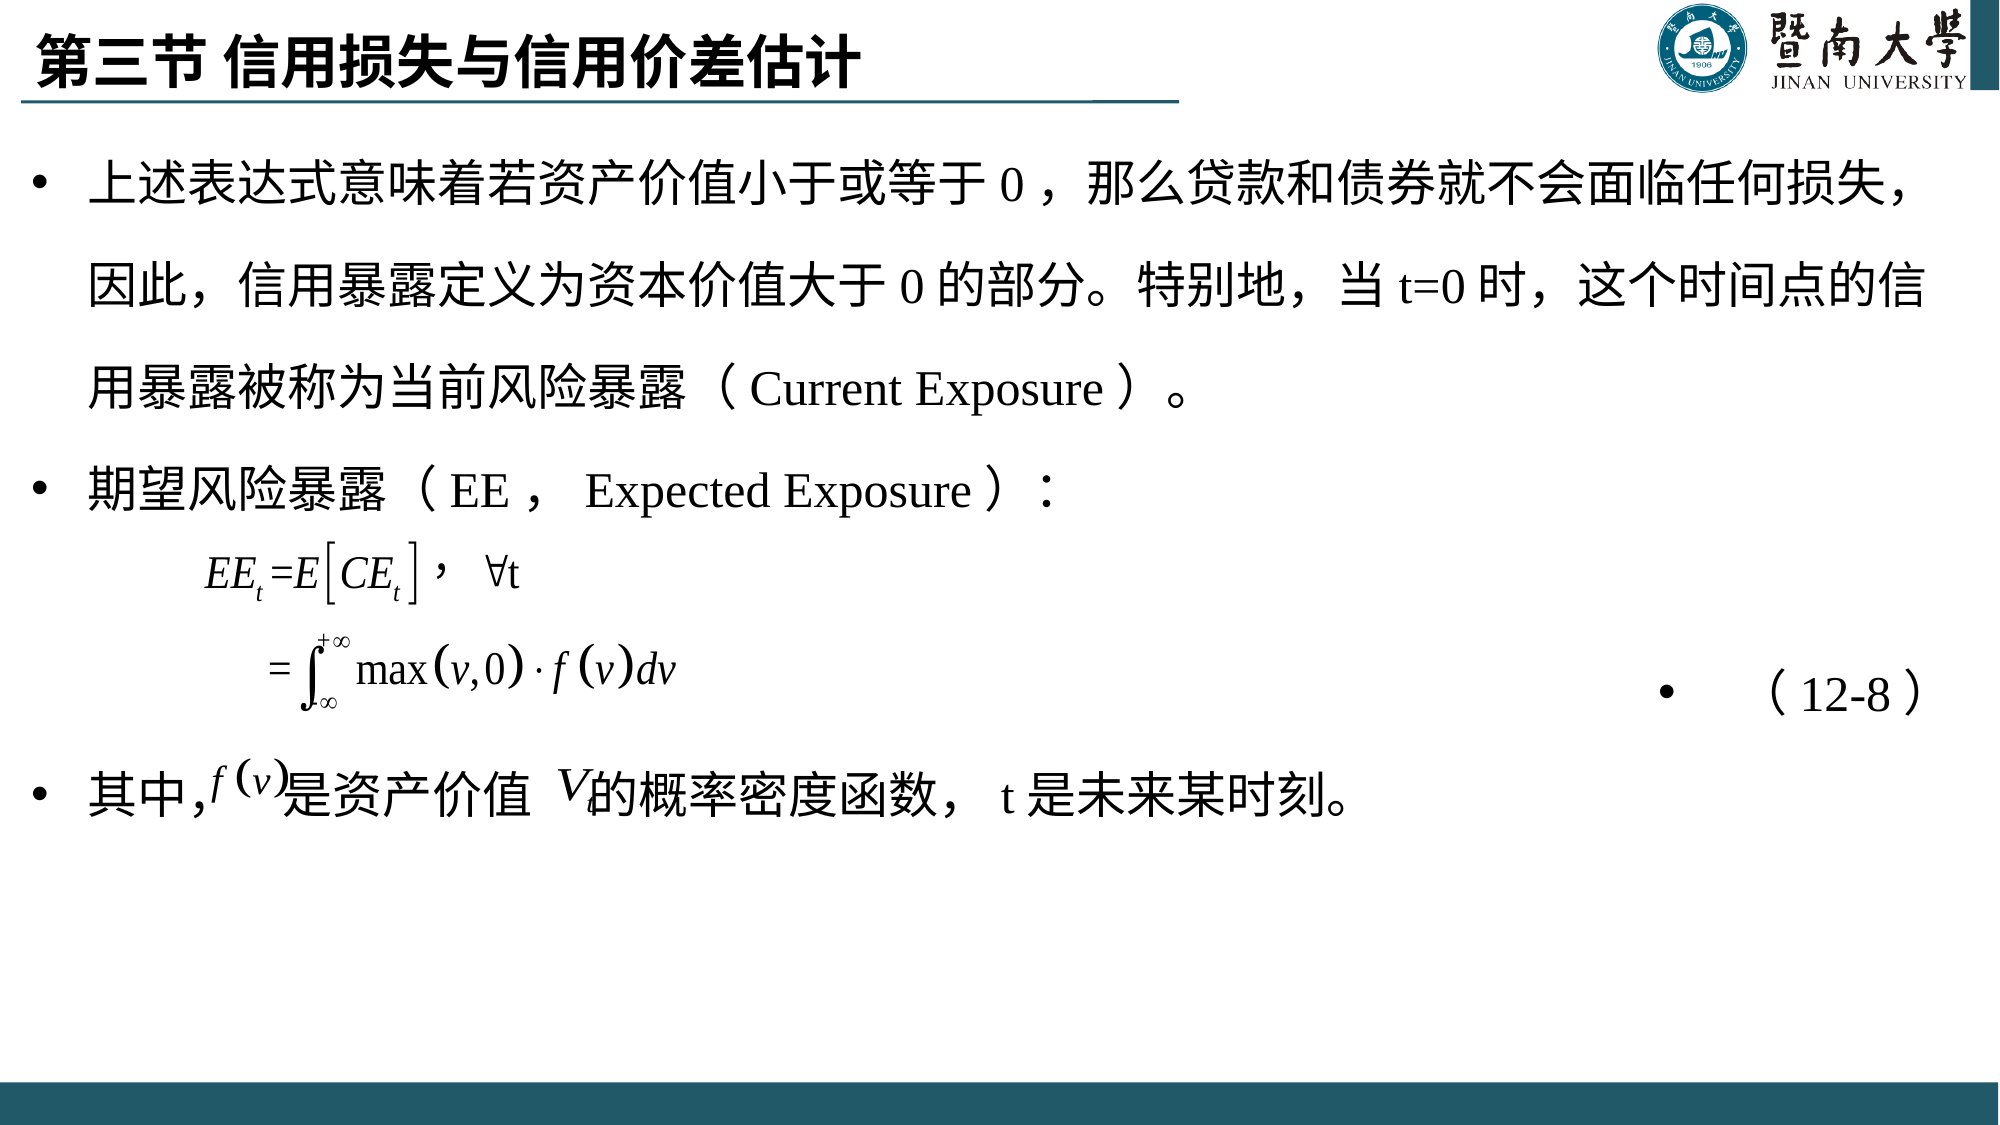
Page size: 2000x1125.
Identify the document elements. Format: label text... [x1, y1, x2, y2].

title 第三节 信用损失与信用价差估计 [19, 0, 1266, 101]
picture [1657, 3, 1967, 93]
text_box 上述表达式意味着若资产价值小于或等于0，那么贷款和债券就不会面临任何损失，因此，信用暴露定义为资本价值大于0的部分。特别地，当t=0时，这个时间点的信用暴露被称为当前风险暴露（Current Exposure）。 期望风险暴露（EE，Expected Exposure）： （12-8） 其中， 是资产价值 的概率密度函数，t是未来某时刻。 [16, 101, 1969, 831]
picture [196, 751, 295, 818]
picture [550, 751, 609, 824]
picture [196, 538, 685, 722]
